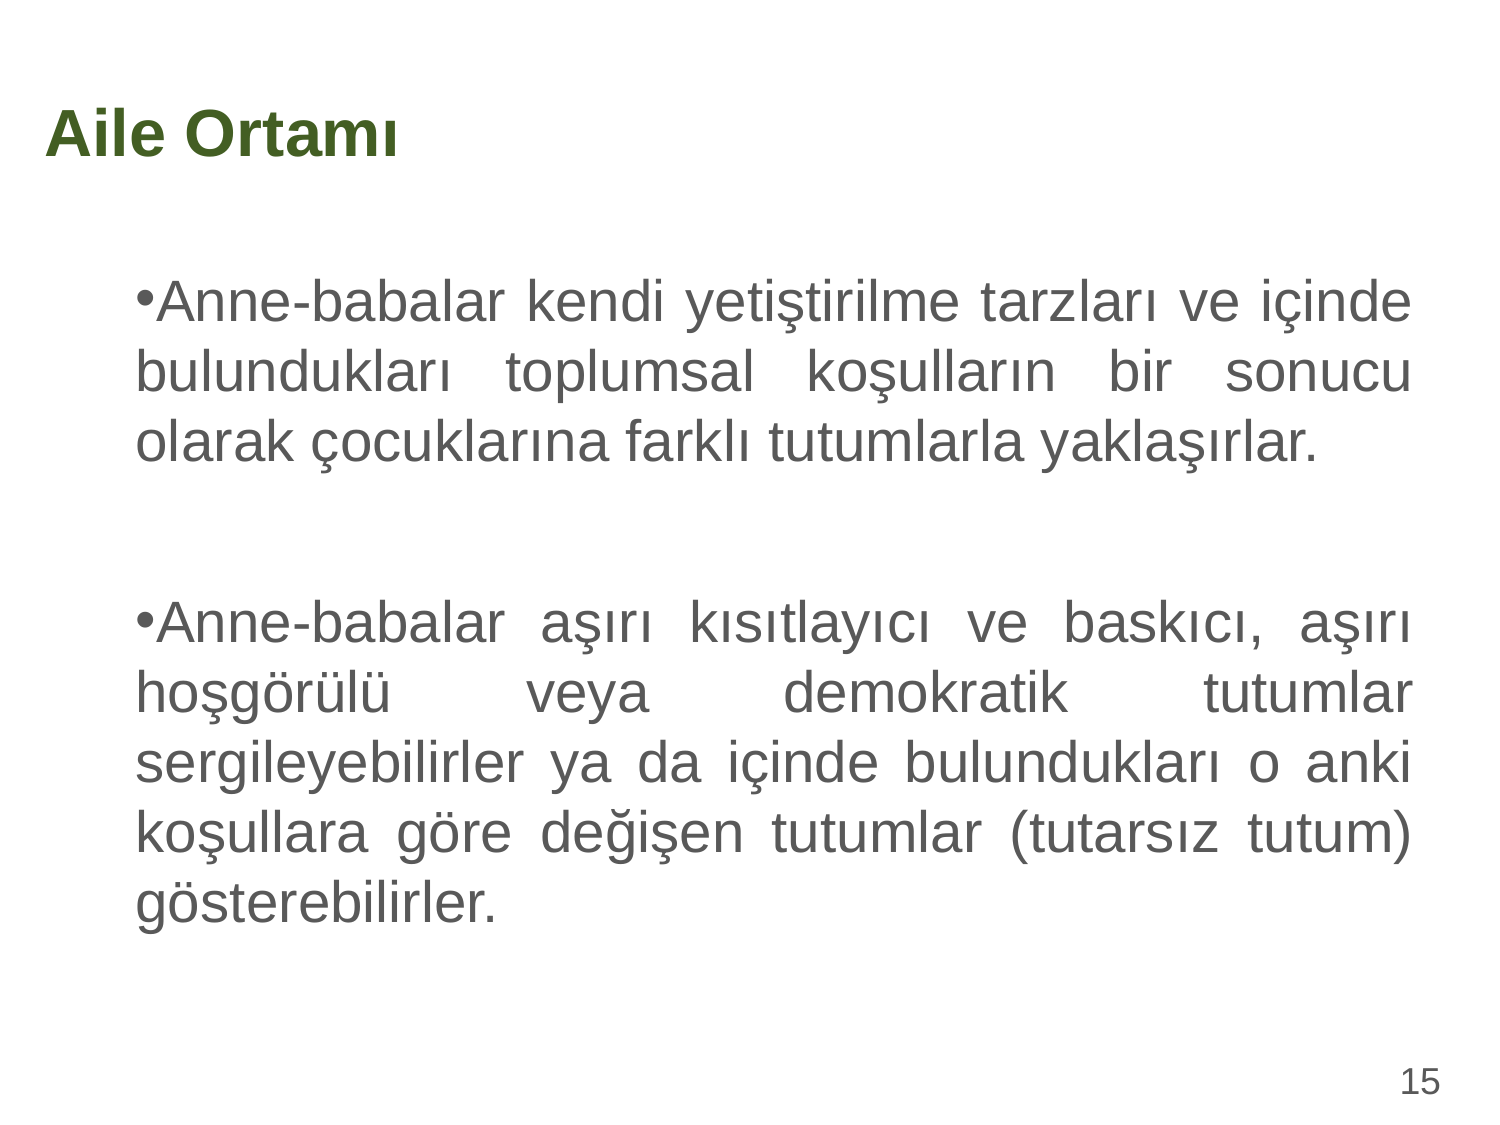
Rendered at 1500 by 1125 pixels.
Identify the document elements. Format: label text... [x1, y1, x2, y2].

slide_number 15 [1384, 1049, 1500, 1110]
list Aile Ortamı [29, 80, 1289, 178]
list Anne-babalar kendi yetiştirilme tarzları ve içinde bulundukları toplumsal koşulların bir sonucu olarak çocuklarına farklı tutumlarla yaklaşırlar. Anne-babalar aşırı kısıtlayıcı ve baskıcı, aşırı hoşgörülü veya demokratik tutumlar sergileyebilirler ya da içinde bulundukları o anki koşullara göre değişen tutumlar (tutarsız tutum) gösterebilirler. [120, 254, 1431, 1035]
